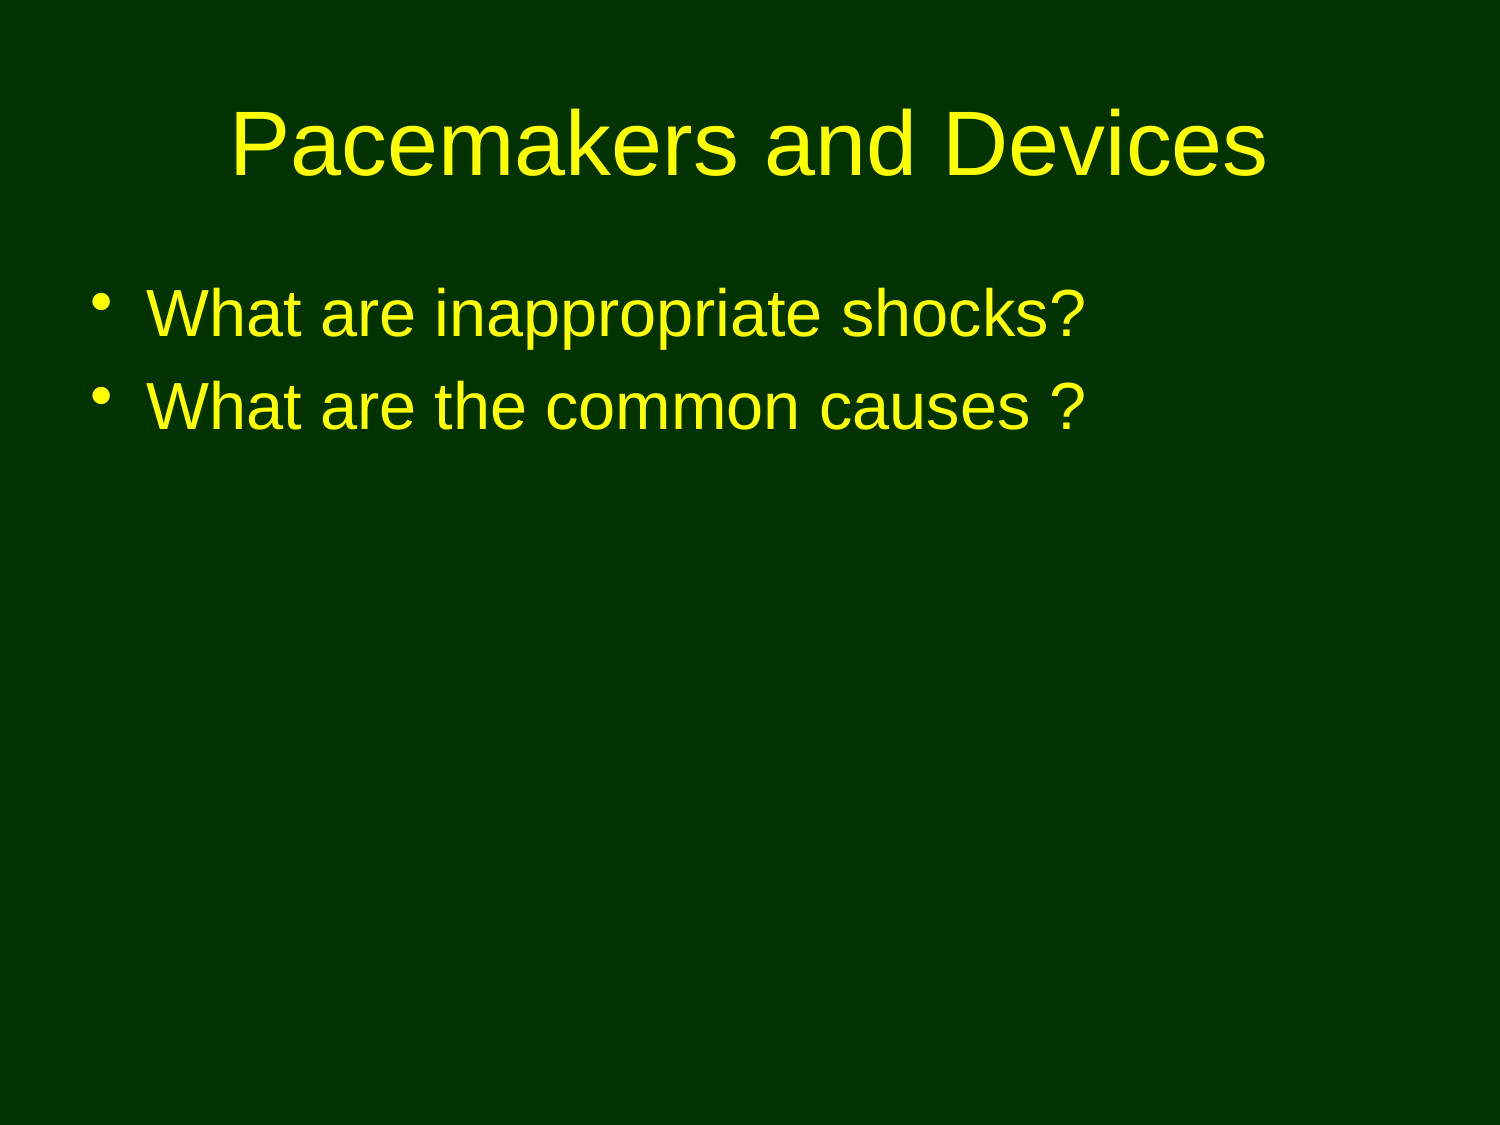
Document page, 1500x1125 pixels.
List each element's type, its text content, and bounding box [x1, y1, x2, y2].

title Pacemakers and Devices [74, 44, 1426, 233]
list What are inappropriate shocks? What are the common causes ? [74, 262, 1426, 1006]
